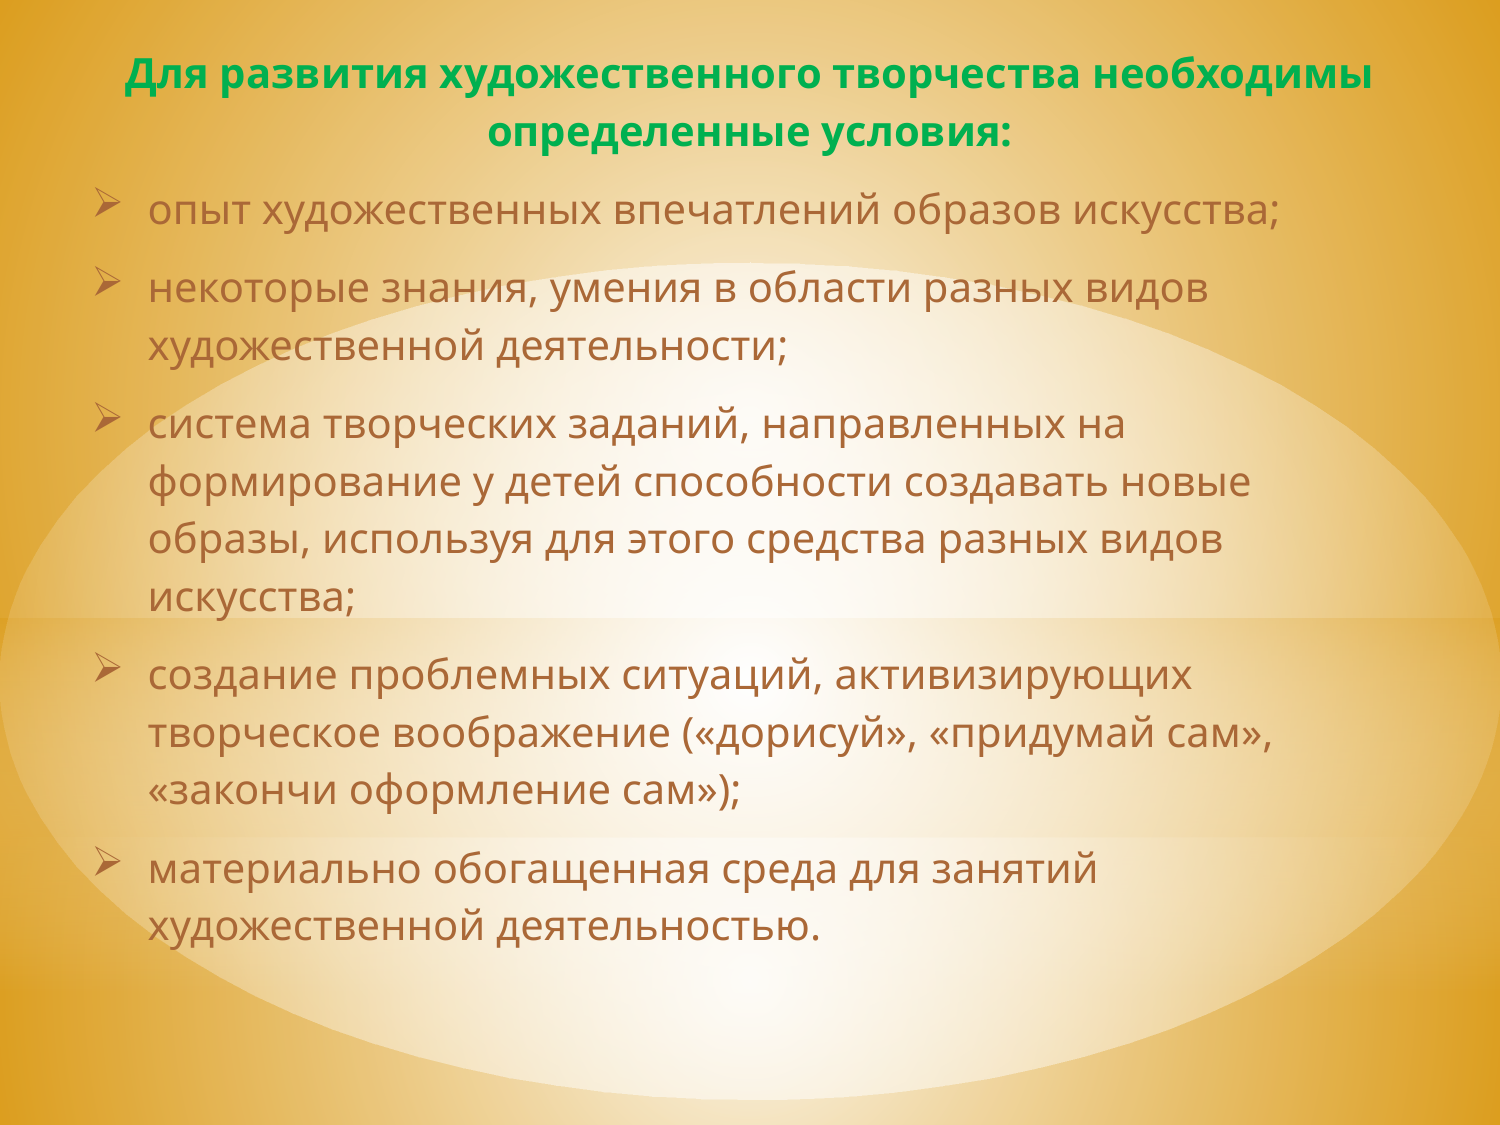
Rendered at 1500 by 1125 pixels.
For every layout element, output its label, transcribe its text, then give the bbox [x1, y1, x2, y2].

text_box Для развития художественного творчества необходимы определенные условия: опыт художественных впечатлений образов искусства; некоторые знания, умения в области разных видов художественной деятельности; система творческих заданий, направленных на формирование у детей способности создавать новые образы, используя для этого средства разных видов искусства; создание проблемных ситуаций, активизирующих творческое воображение («дорисуй», «придумай сам», «закончи оформление сам»); материально обогащенная среда для занятий художественной деятельностью. [76, 32, 1424, 957]
